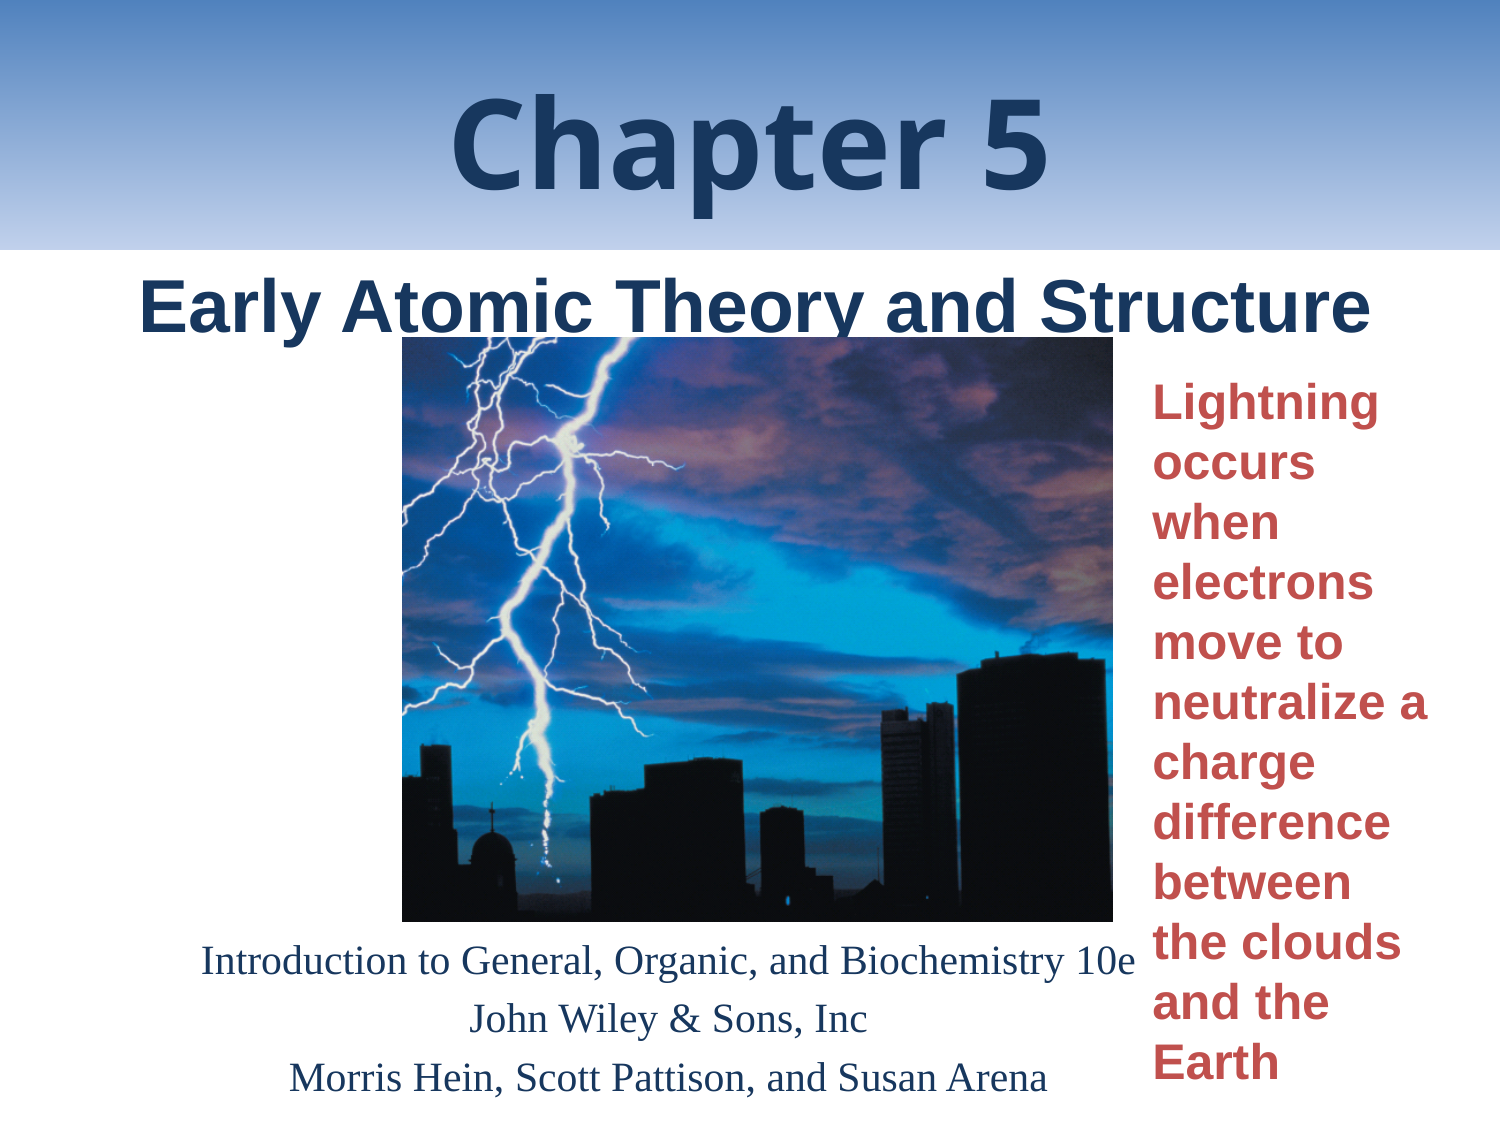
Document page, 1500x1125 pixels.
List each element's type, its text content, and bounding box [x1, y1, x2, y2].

text_box Lightning occurs when electrons move to neutralize a charge difference between the clouds and the Earth [1137, 362, 1450, 1098]
subtitle Introduction to General, Organic, and Biochemistry 10e John Wiley & Sons, Inc Morris Hein, Scott Pattison, and Susan Arena [37, 924, 1301, 1125]
title Chapter 5 [0, 37, 1500, 242]
picture [402, 337, 1113, 923]
text_box Early Atomic Theory and Structure [99, 249, 1413, 355]
